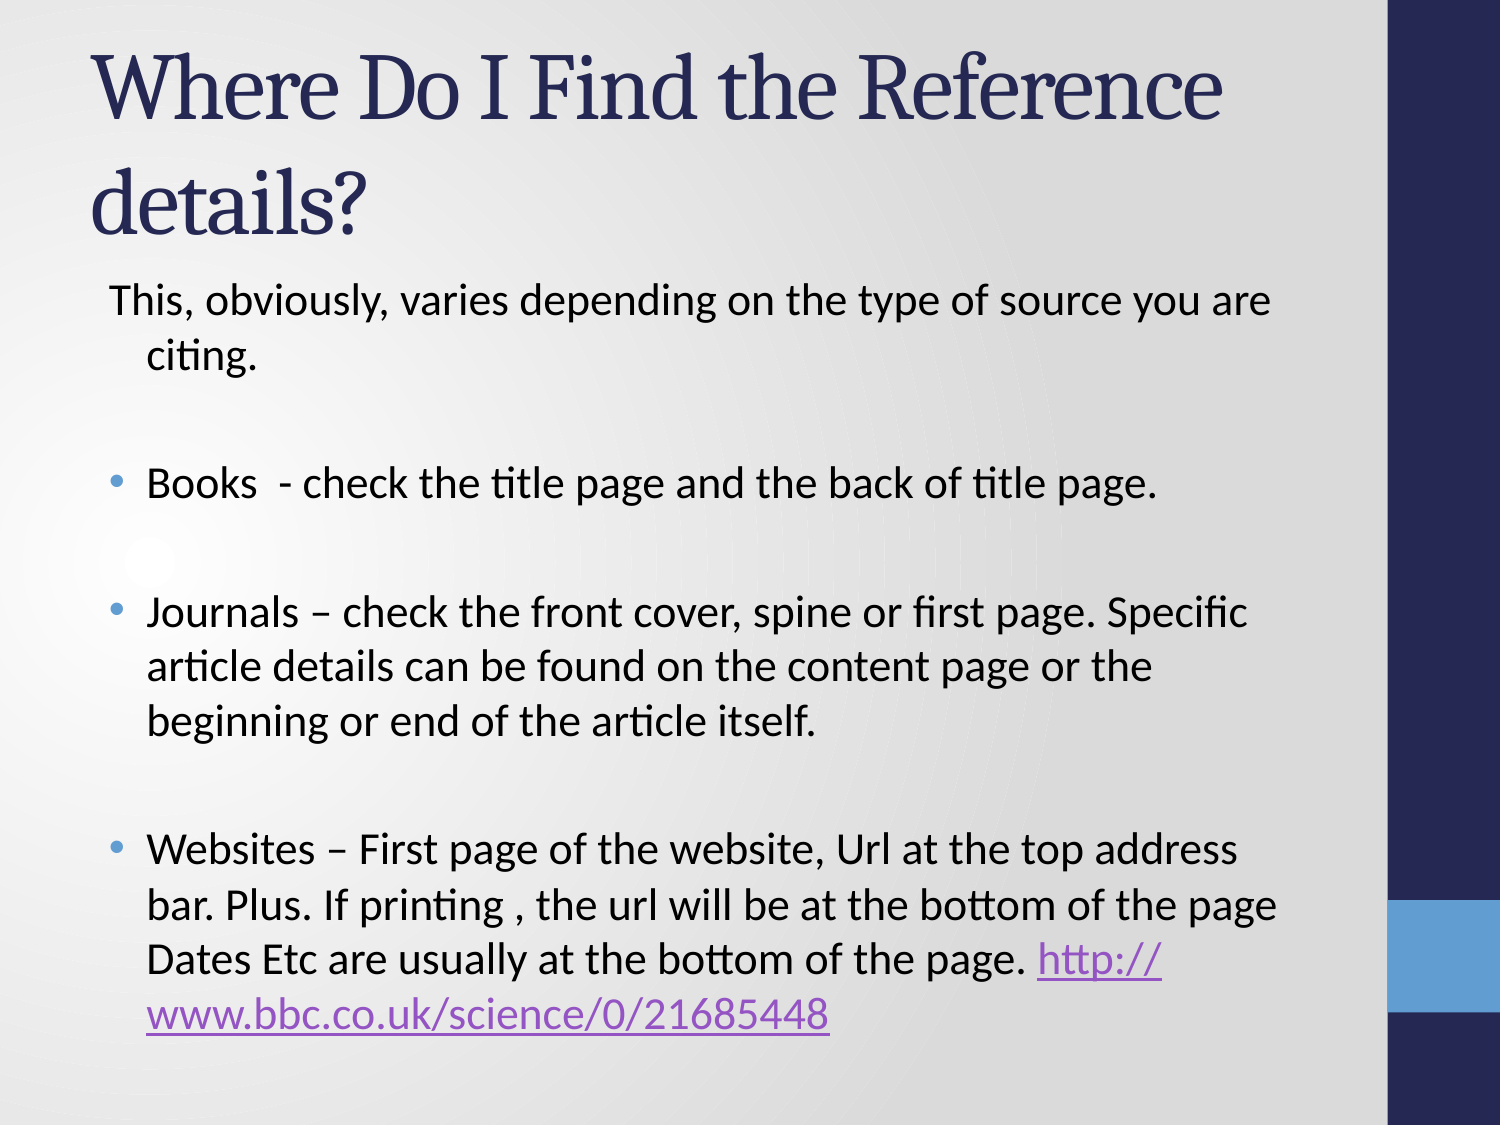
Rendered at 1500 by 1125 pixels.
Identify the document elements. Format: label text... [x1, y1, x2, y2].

list This, obviously, varies depending on the type of source you are citing. Books - check the title page and the back of title page. Journals – check the front cover, spine or first page. Specific article details can be found on the content page or the beginning or end of the article itself. Websites – First page of the website, Url at the top address bar. Plus. If printing , the url will be at the bottom of the page Dates Etc are usually at the bottom of the page. http://www.bbc.co.uk/science/0/21685448 [75, 262, 1325, 1050]
title Where Do I Find the Reference details? [75, 45, 1325, 233]
